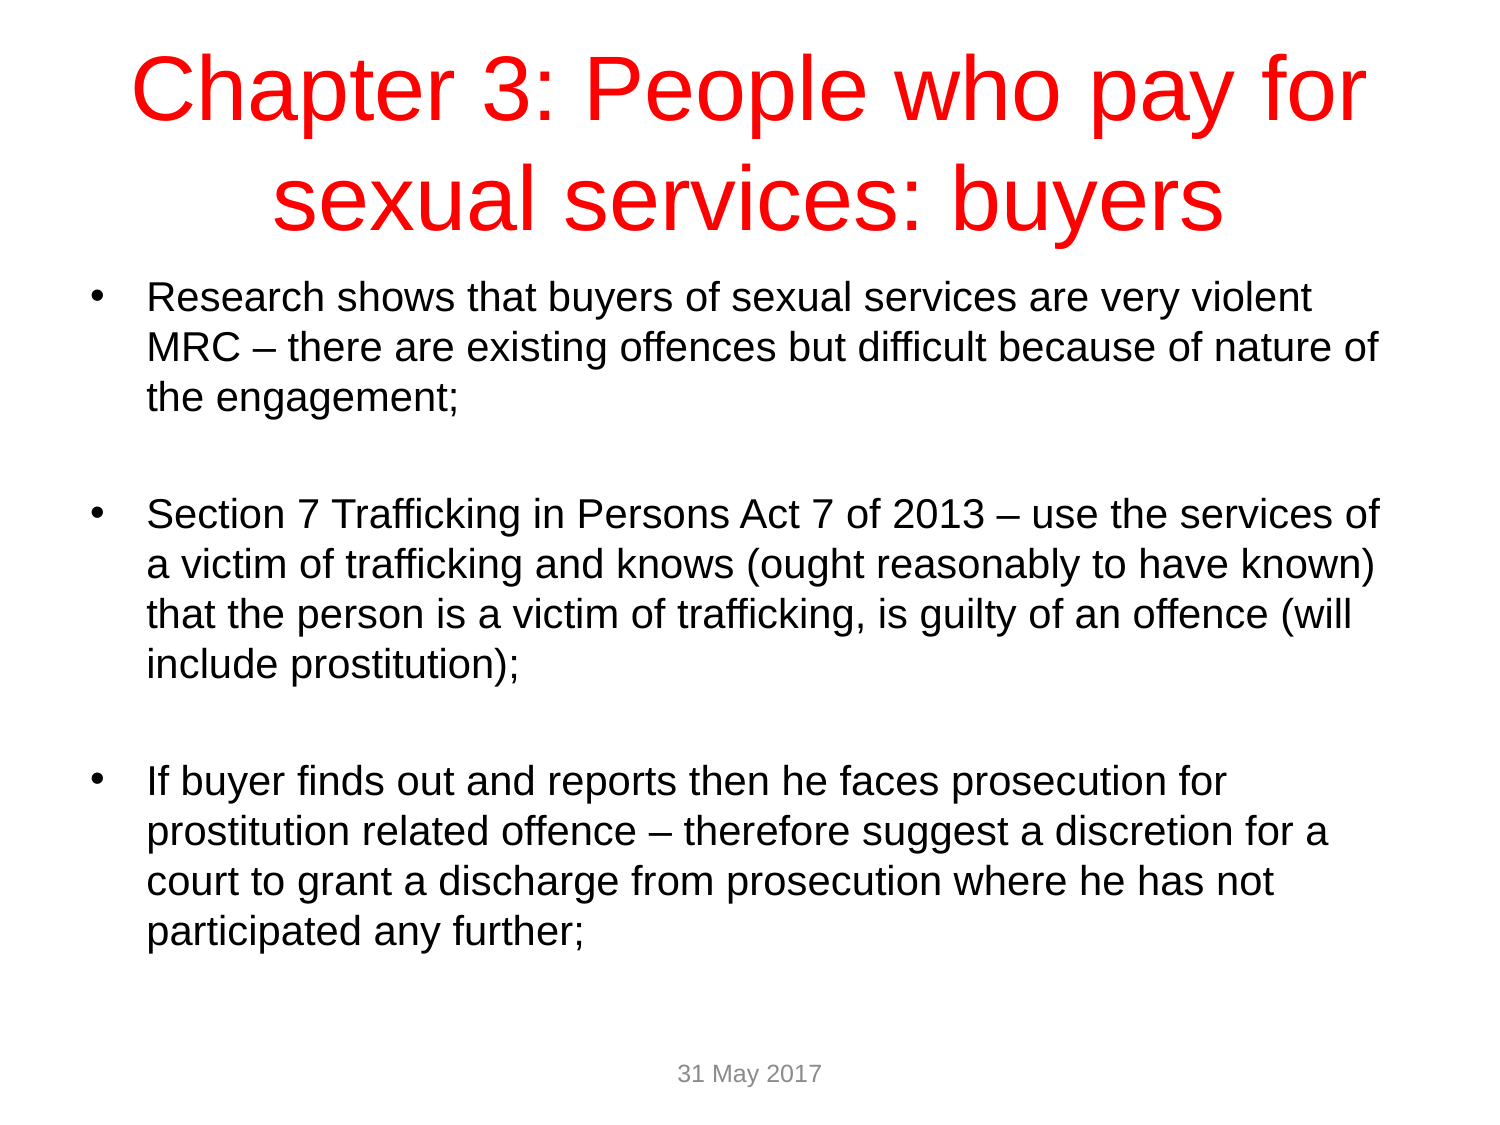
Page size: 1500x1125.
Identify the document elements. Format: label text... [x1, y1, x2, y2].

title Chapter 3: People who pay for sexual services: buyers [75, 45, 1425, 233]
list Research shows that buyers of sexual services are very violent MRC – there are existing offences but difficult because of nature of the engagement; Section 7 Trafficking in Persons Act 7 of 2013 – use the services of a victim of trafficking and knows (ought reasonably to have known) that the person is a victim of trafficking, is guilty of an offence (will include prostitution); If buyer finds out and reports then he faces prosecution for prostitution related offence – therefore suggest a discretion for a court to grant a discharge from prosecution where he has not participated any further; [75, 262, 1425, 1005]
footer 31 May 2017 [512, 1042, 988, 1103]
